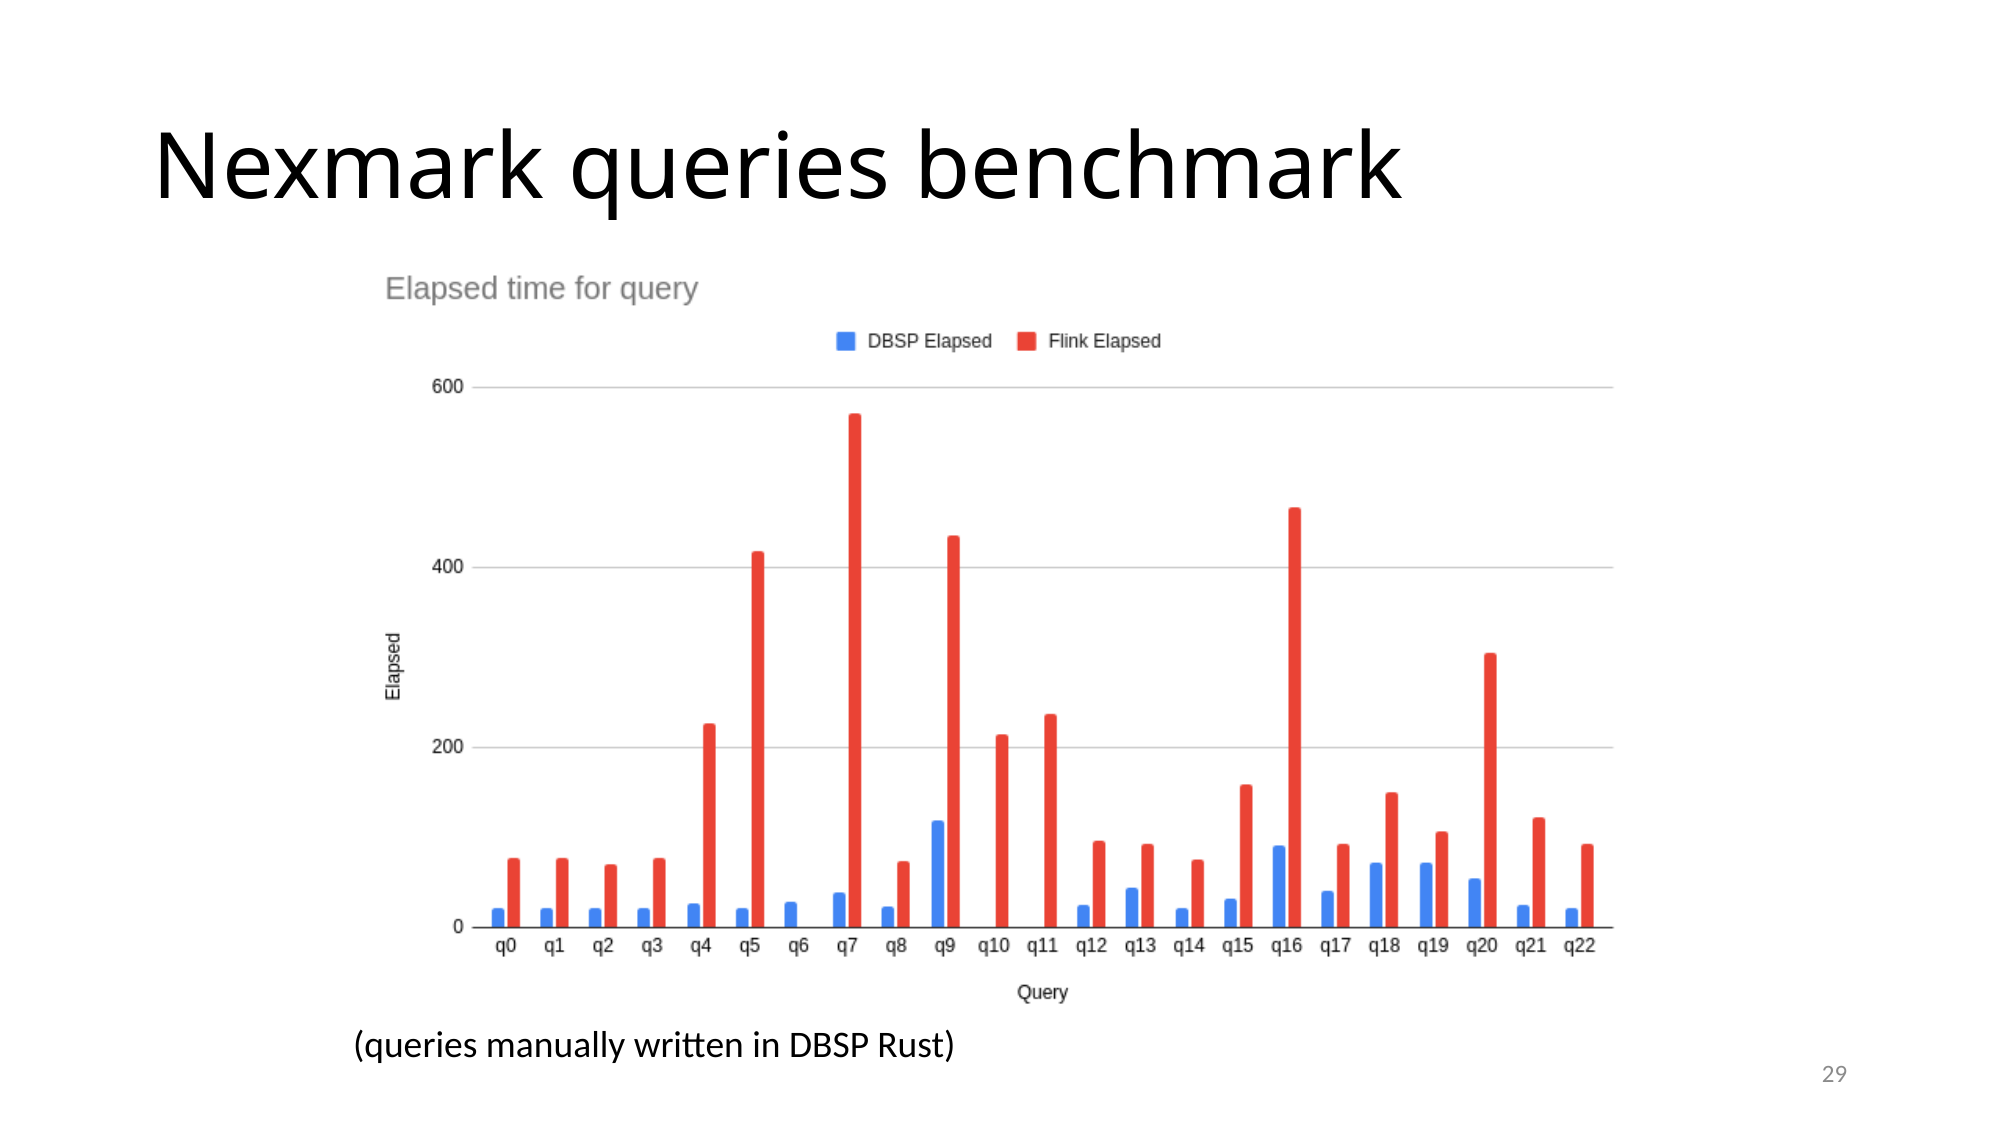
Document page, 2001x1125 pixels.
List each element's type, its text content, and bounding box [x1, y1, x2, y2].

slide_number 29 [1798, 1042, 1863, 1103]
text_box (queries manually written in DBSP Rust) [338, 1012, 972, 1073]
title Nexmark queries benchmark [137, 59, 1863, 278]
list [345, 250, 1637, 1043]
